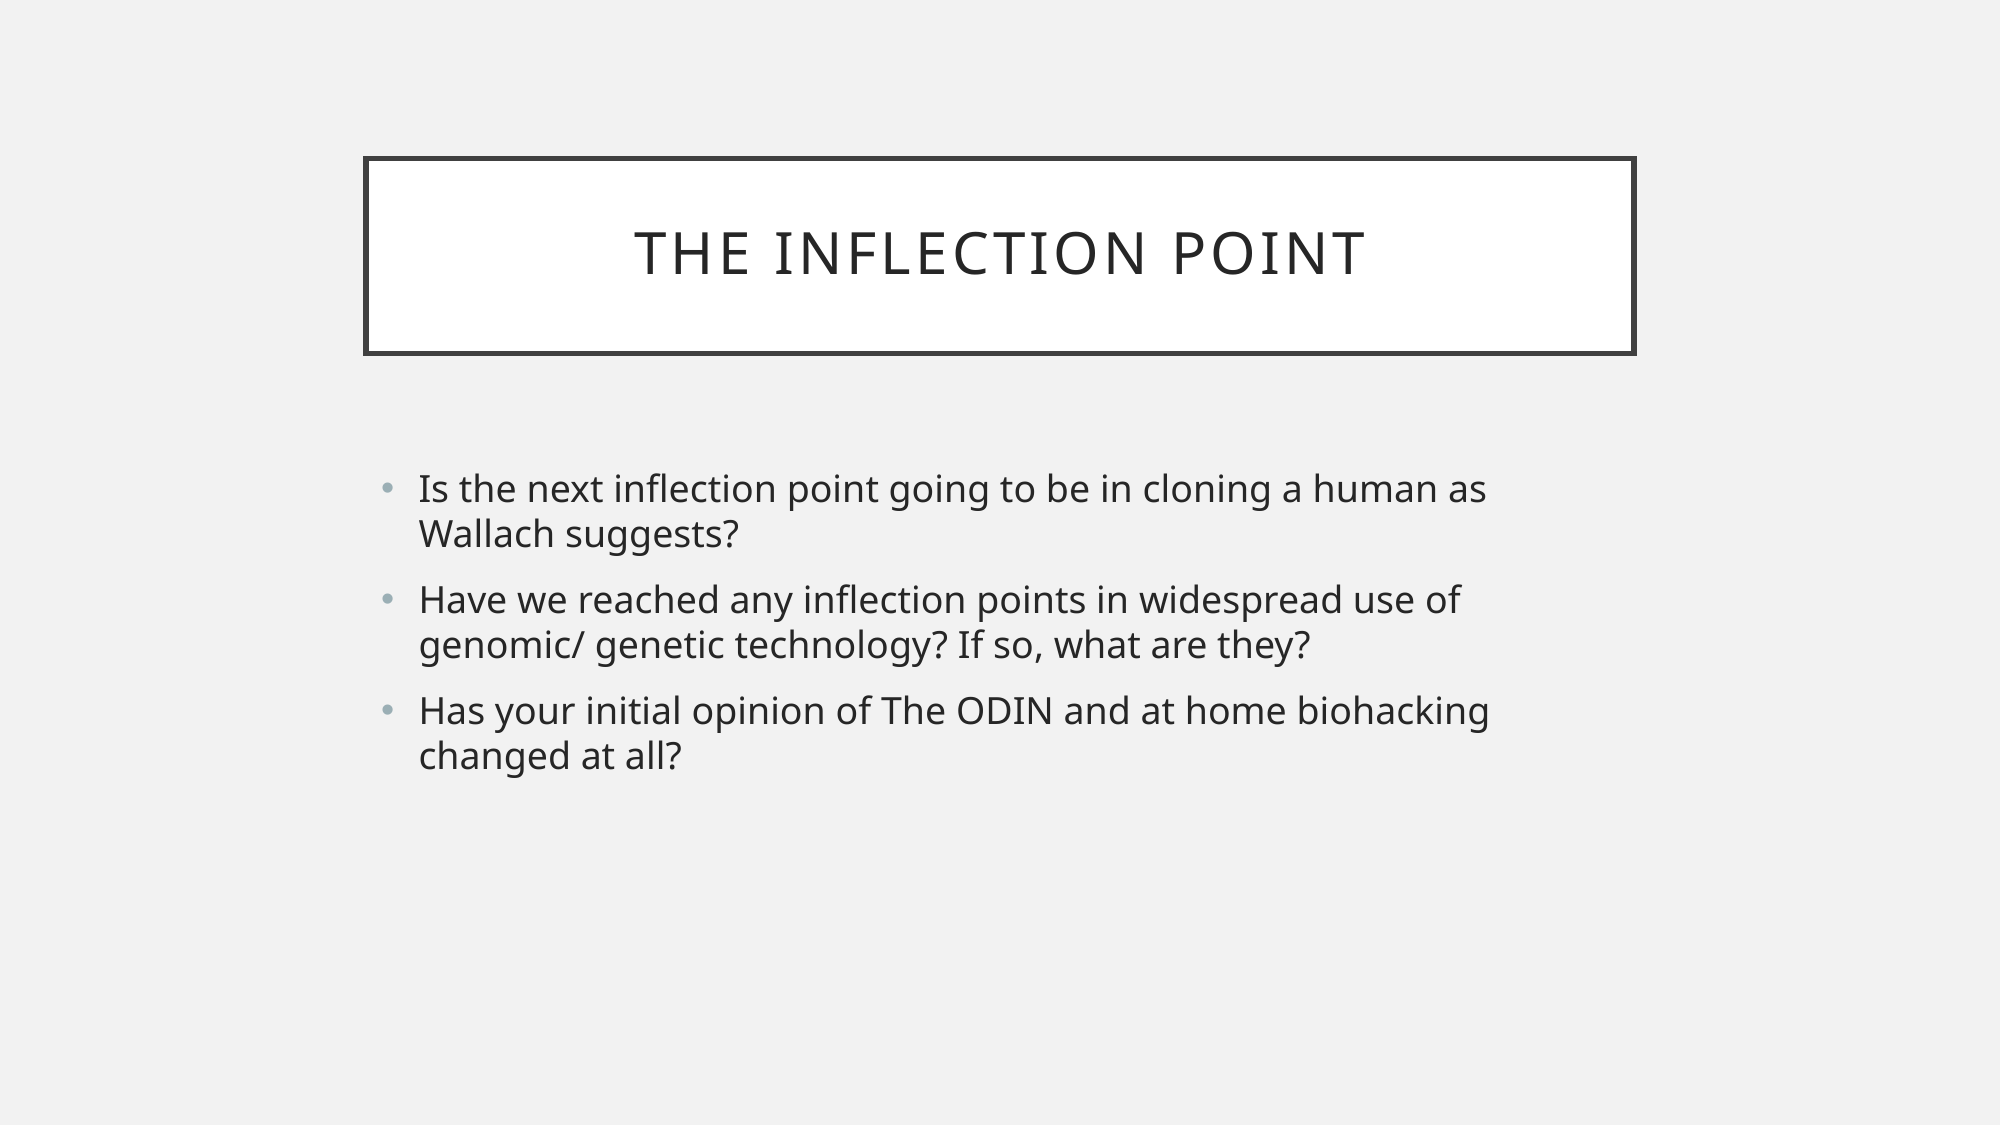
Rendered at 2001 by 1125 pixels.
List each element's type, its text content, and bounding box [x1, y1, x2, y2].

title The inflection Point [363, 156, 1637, 356]
list Is the next inflection point going to be in cloning a human as Wallach suggests? Have we reached any inflection points in widespread use of genomic/ genetic technology? If so, what are they? Has your initial opinion of The ODIN and at home biohacking changed at all? [366, 457, 1634, 967]
